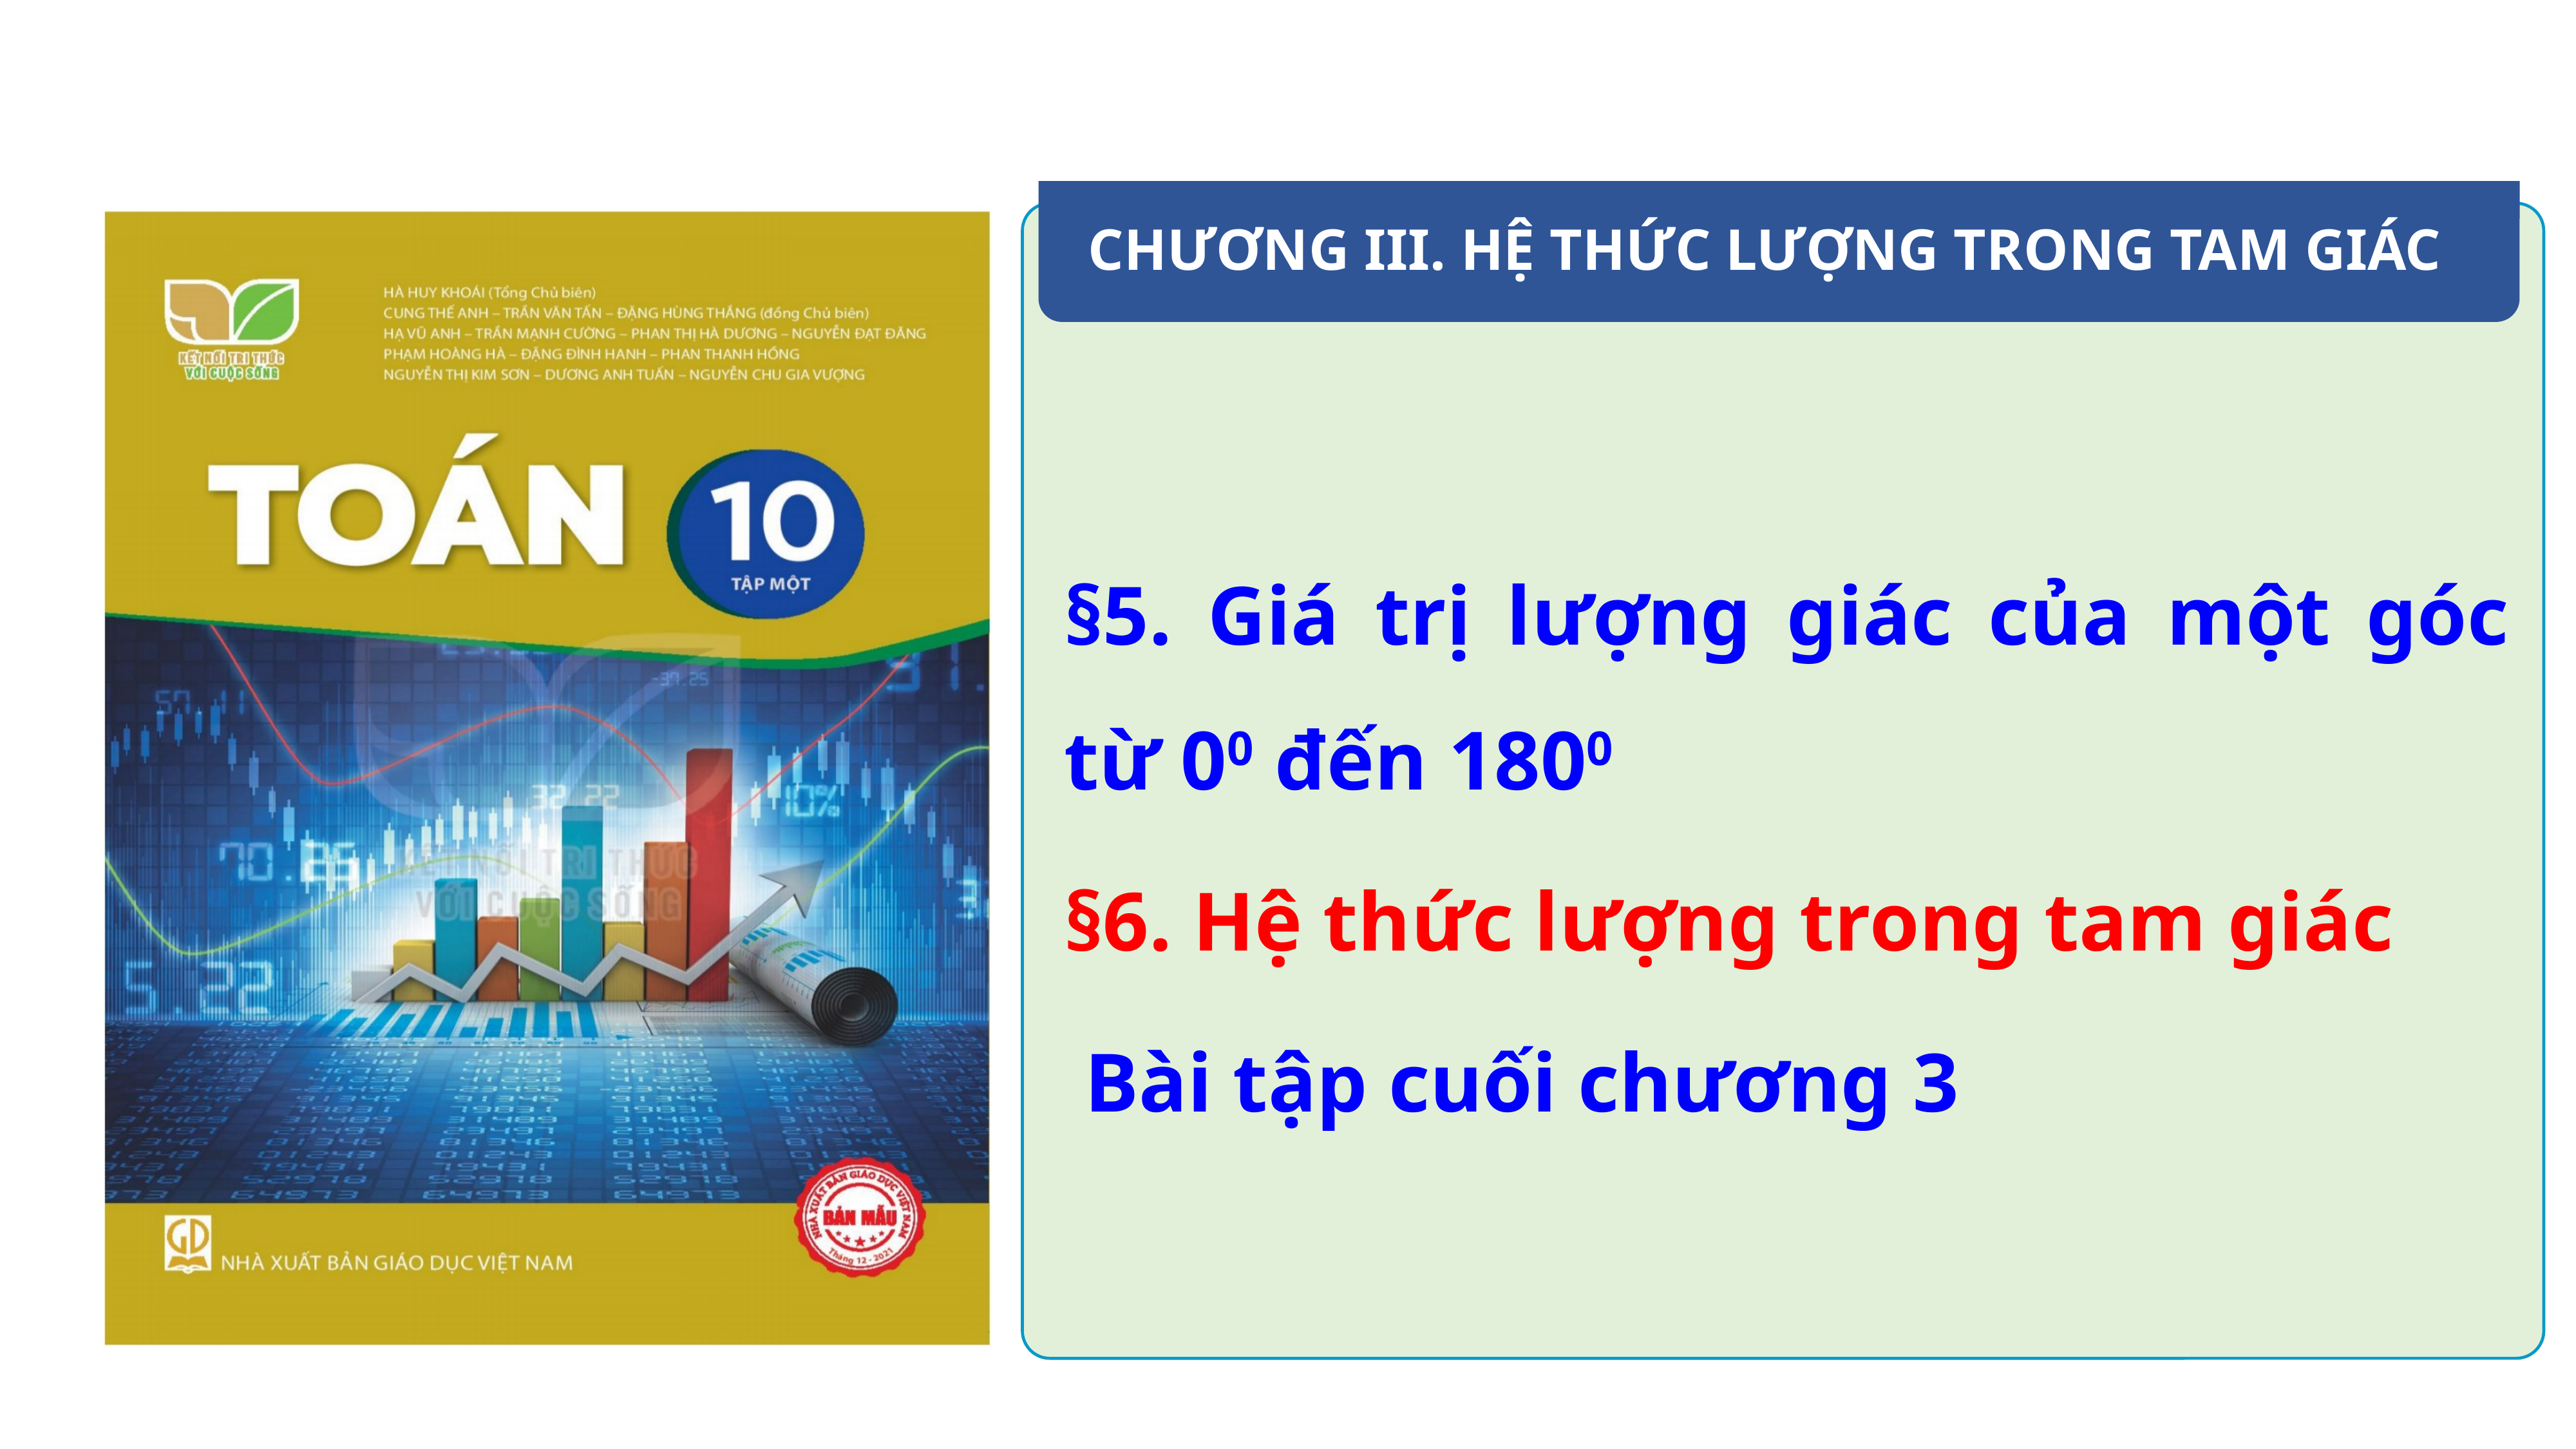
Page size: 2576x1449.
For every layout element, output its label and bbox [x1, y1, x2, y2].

text_box [1022, 176, 2544, 1359]
picture [82, 203, 1014, 1359]
